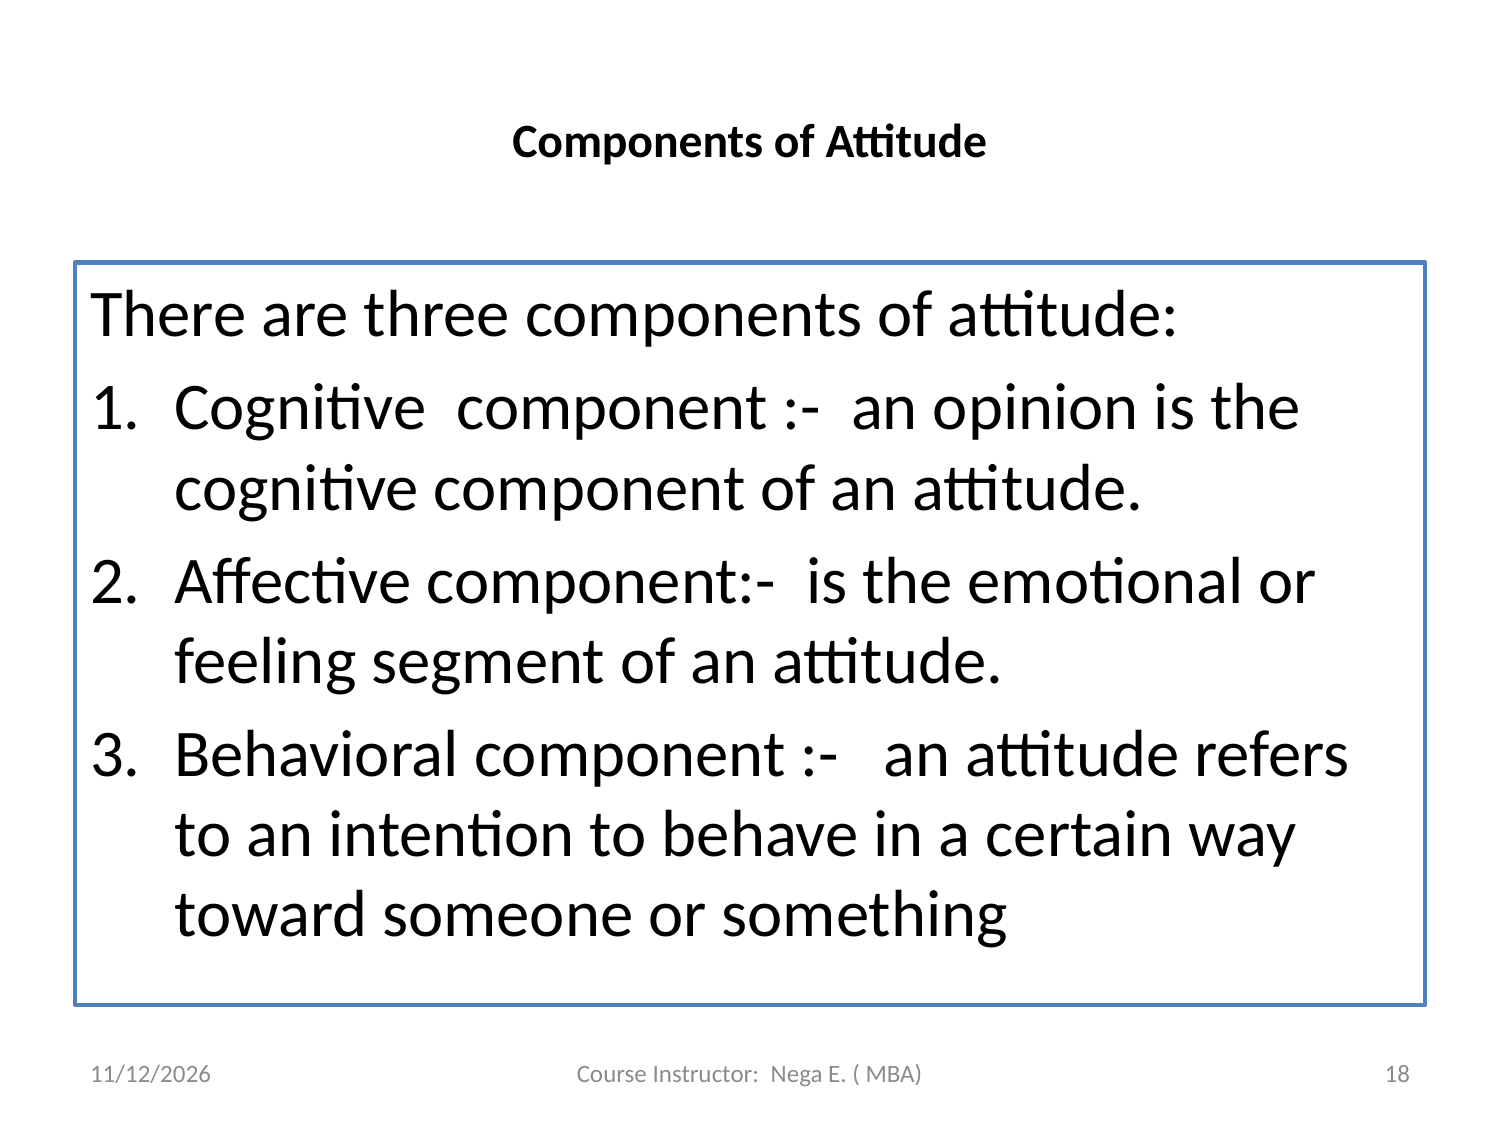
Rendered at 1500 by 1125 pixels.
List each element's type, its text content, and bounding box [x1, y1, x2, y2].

footer Course Instructor: Nega E. ( MBA) [512, 1042, 988, 1103]
slide_number 18 [1074, 1042, 1425, 1103]
title Components of Attitude [75, 45, 1425, 233]
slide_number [75, 1042, 425, 1103]
list There are three components of attitude: Cognitive component :- an opinion is the cognitive component of an attitude. Affective component:- is the emotional or feeling segment of an attitude. Behavioral component :- an attitude refers to an intention to behave in a certain way toward someone or something [73, 260, 1427, 1007]
